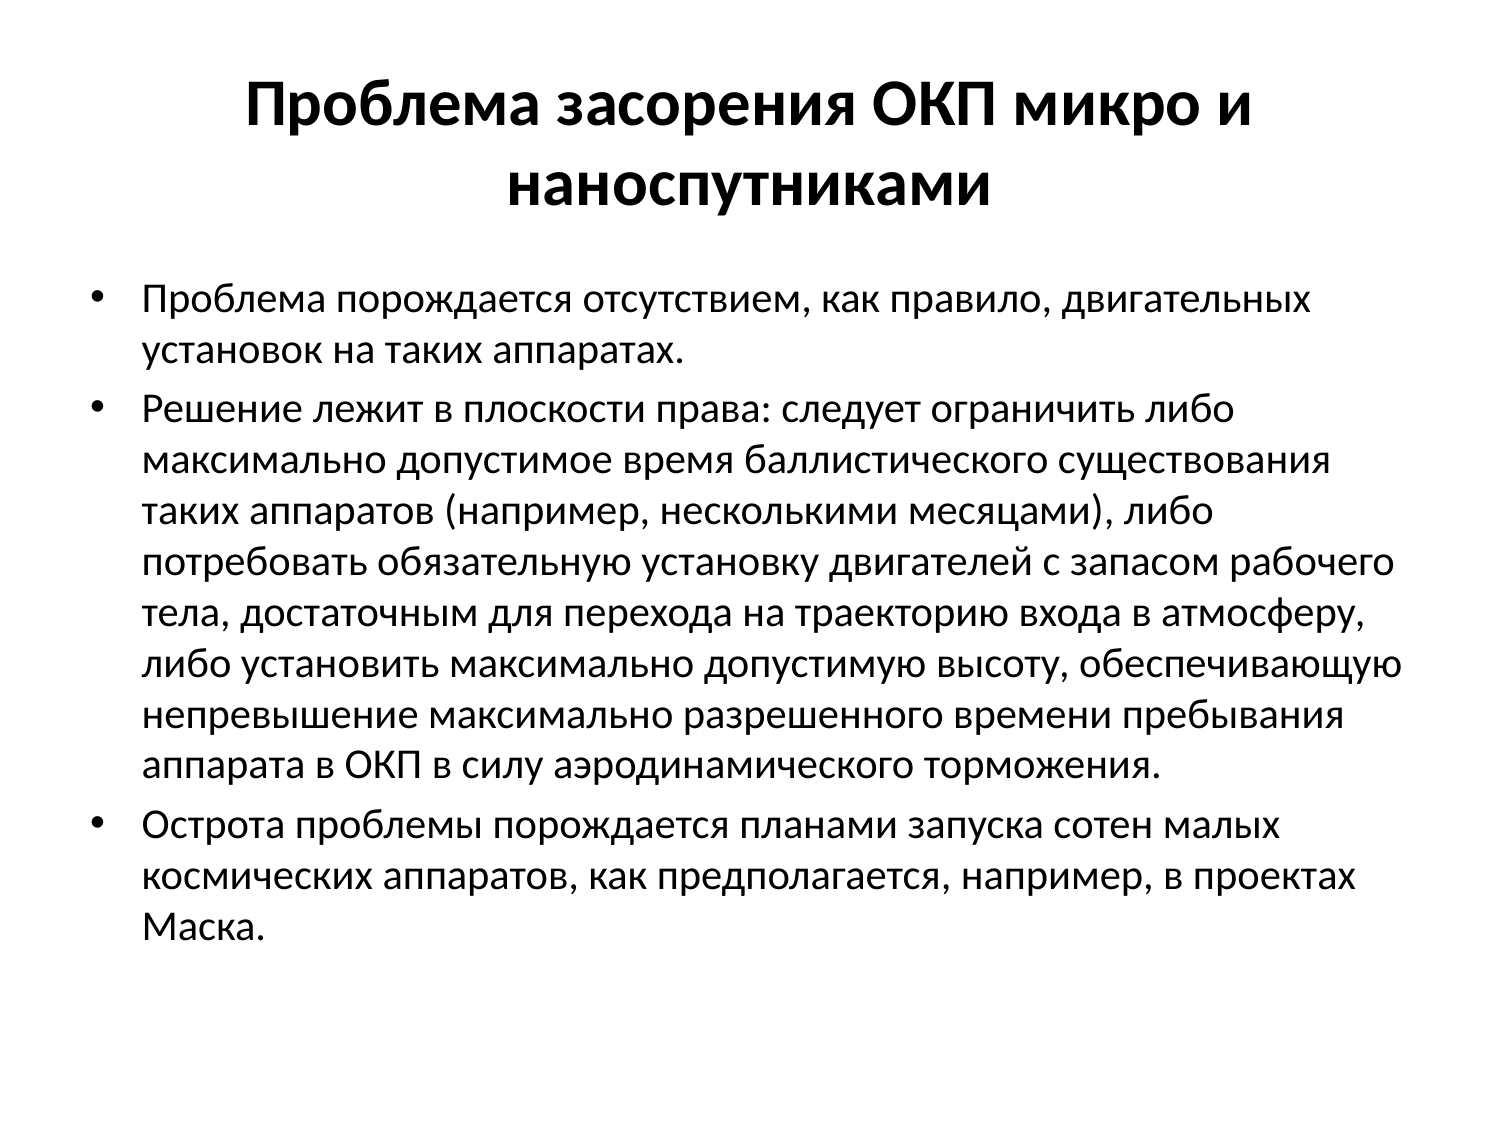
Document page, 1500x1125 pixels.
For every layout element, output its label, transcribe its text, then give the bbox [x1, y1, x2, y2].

list Проблема порождается отсутствием, как правило, двигательных установок на таких аппаратах. Решение лежит в плоскости права: следует ограничить либо максимально допустимое время баллистического существования таких аппаратов (например, несколькими месяцами), либо потребовать обязательную установку двигателей с запасом рабочего тела, достаточным для перехода на траекторию входа в атмосферу, либо установить максимально допустимую высоту, обеспечивающую непревышение максимально разрешенного времени пребывания аппарата в ОКП в силу аэродинамического торможения. Острота проблемы порождается планами запуска сотен малых космических аппаратов, как предполагается, например, в проектах Маска. [75, 262, 1425, 1005]
title Проблема засорения ОКП микро и наноспутниками [75, 45, 1425, 233]
